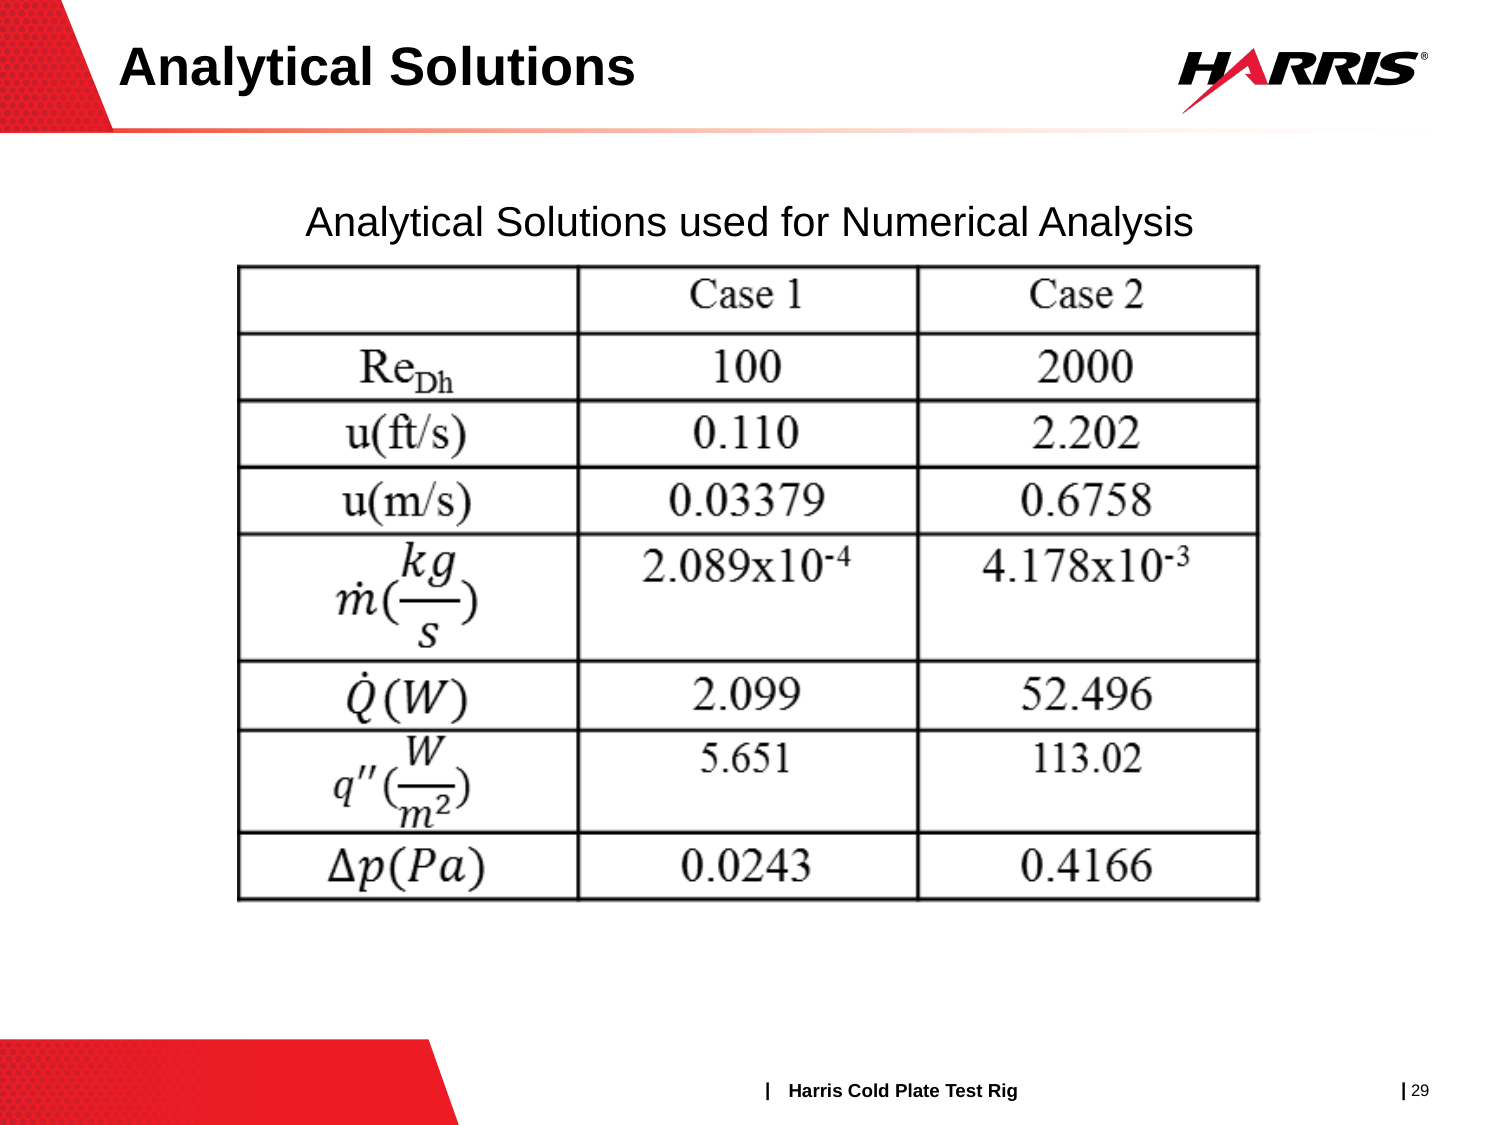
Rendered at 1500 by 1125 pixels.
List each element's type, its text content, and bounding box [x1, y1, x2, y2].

picture [0, 0, 1500, 133]
picture [1178, 48, 1428, 114]
picture [0, 1039, 459, 1125]
title Analytical Solutions [118, 0, 1143, 129]
text_box Analytical Solutions used for Numerical Analysis [237, 187, 1263, 252]
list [237, 252, 1263, 926]
